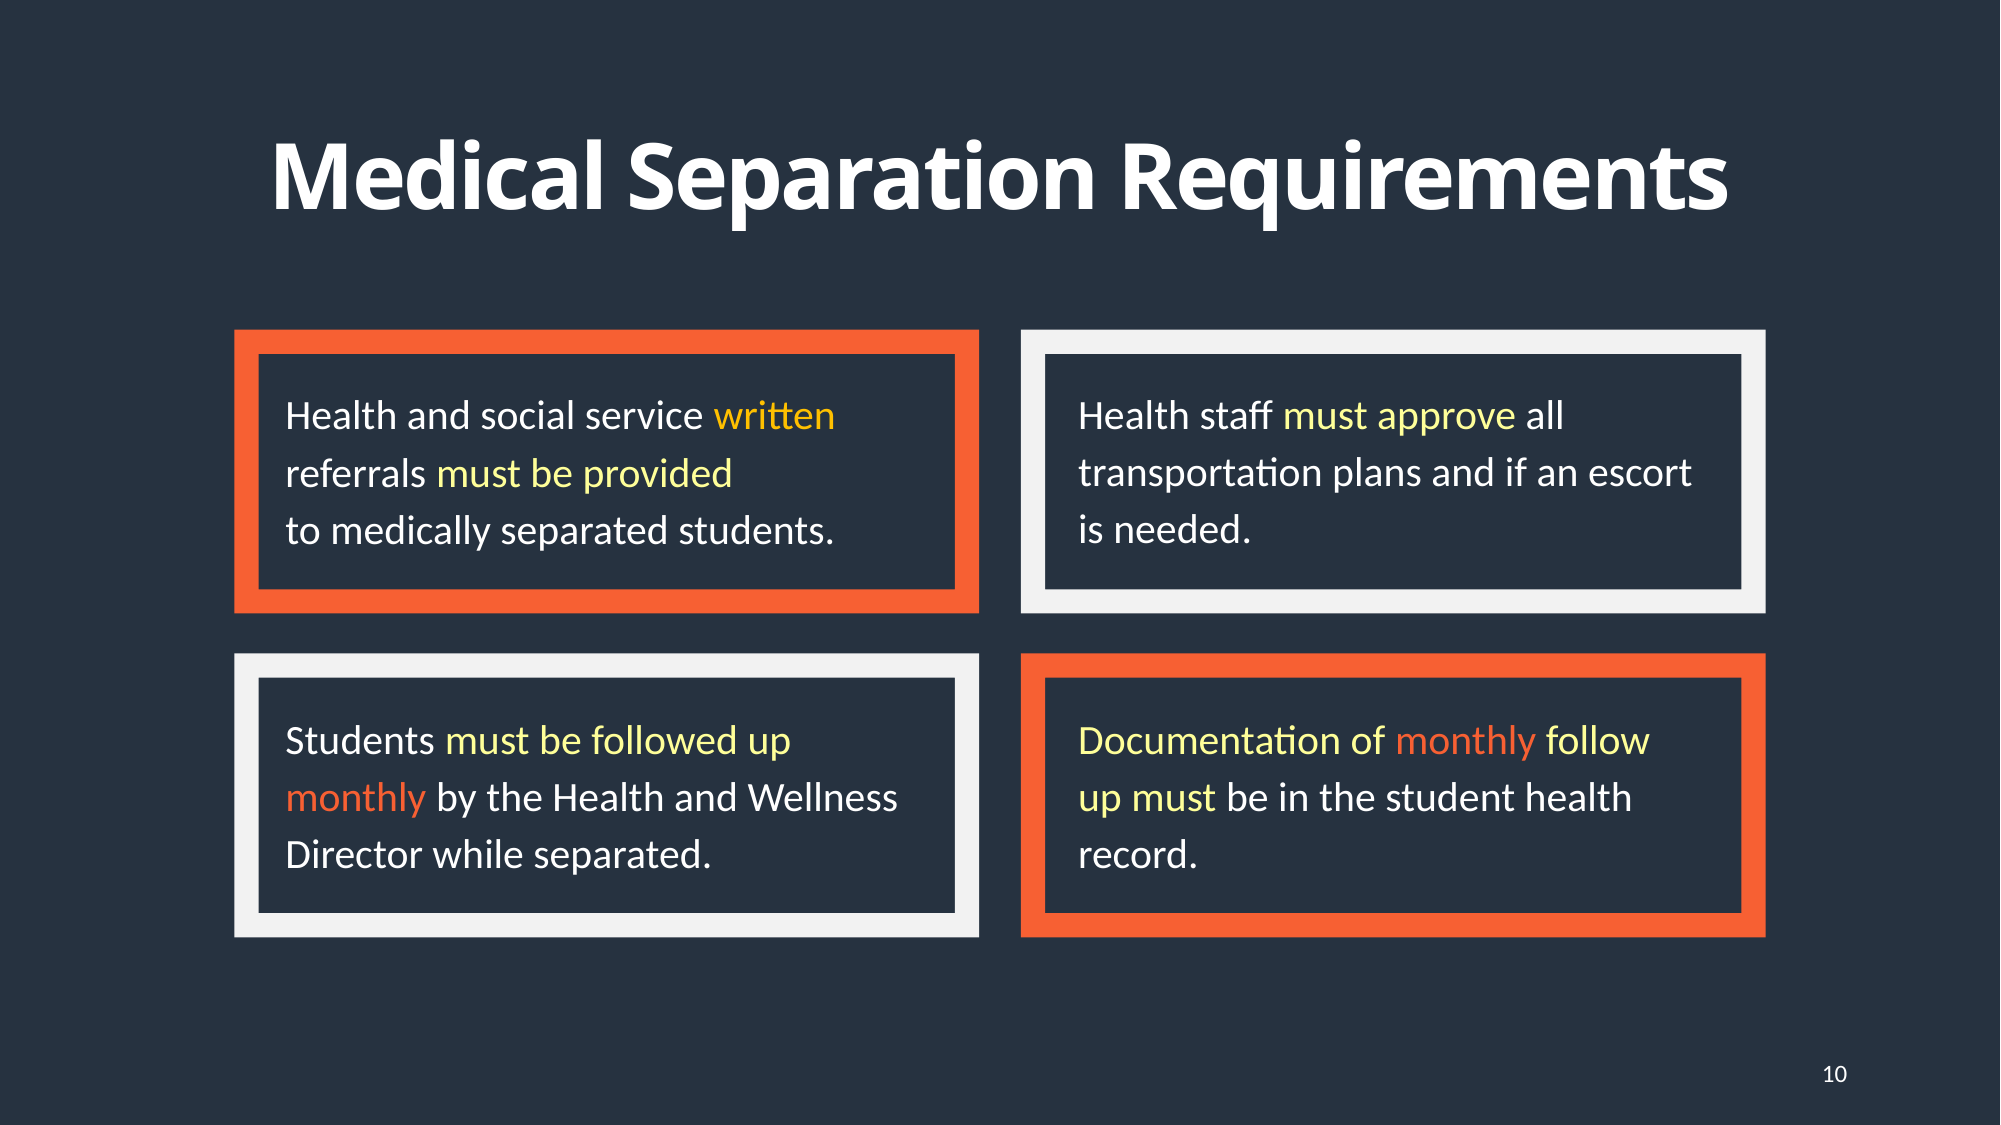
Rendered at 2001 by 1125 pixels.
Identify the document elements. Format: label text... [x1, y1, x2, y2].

text_box Health and social service written referrals must be provided to medically separated students. [270, 373, 918, 560]
text_box Health staff must approve all transportation plans and if an escort is needed. [1063, 372, 1710, 559]
text_box [233, 652, 980, 938]
text_box 10 [1412, 1042, 1863, 1103]
text_box [1020, 329, 1767, 614]
text_box [1020, 652, 1767, 938]
text_box Students must be followed up monthly by the Health and Wellness Director while separated. [270, 698, 918, 885]
title Medical Separation Requirements [60, 106, 1940, 254]
text_box [233, 329, 980, 614]
text_box Documentation of monthly follow up must be in the student health record. [1063, 698, 1710, 885]
